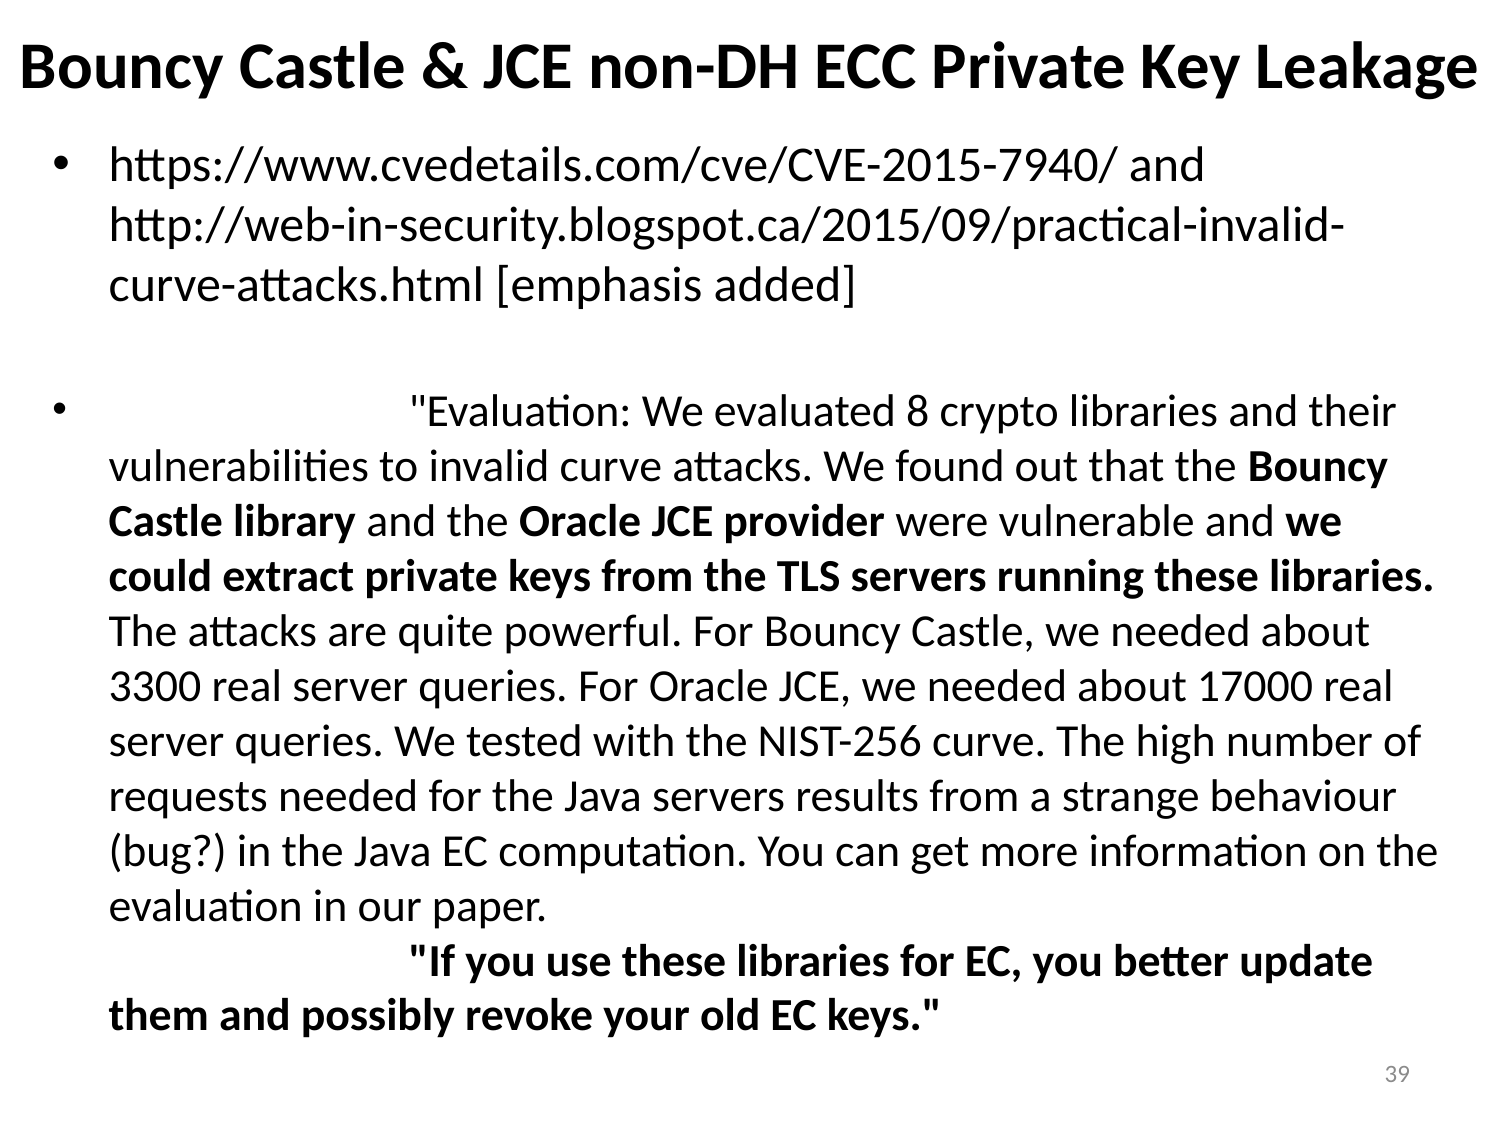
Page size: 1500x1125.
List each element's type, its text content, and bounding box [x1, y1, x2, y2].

list https://www.cvedetails.com/cve/CVE-2015-7940/ and http://web-in-security.blogspot.ca/2015/09/practical-invalid-curve-attacks.html [emphasis added] "Evaluation: We evaluated 8 crypto libraries and their vulnerabilities to invalid curve attacks. We found out that the Bouncy Castle library and the Oracle JCE provider were vulnerable and we could extract private keys from the TLS servers running these libraries. The attacks are quite powerful. For Bouncy Castle, we needed about 3300 real server queries. For Oracle JCE, we needed about 17000 real server queries. We tested with the NIST-256 curve. The high number of requests needed for the Java servers results from a strange behaviour (bug?) in the Java EC computation. You can get more information on the evaluation in our paper. "If you use these libraries for EC, you better update them and possibly revoke your old EC keys." [37, 124, 1459, 1098]
title Bouncy Castle & JCE non-DH ECC Private Key Leakage [0, 0, 1500, 125]
slide_number 39 [1074, 1042, 1425, 1103]
